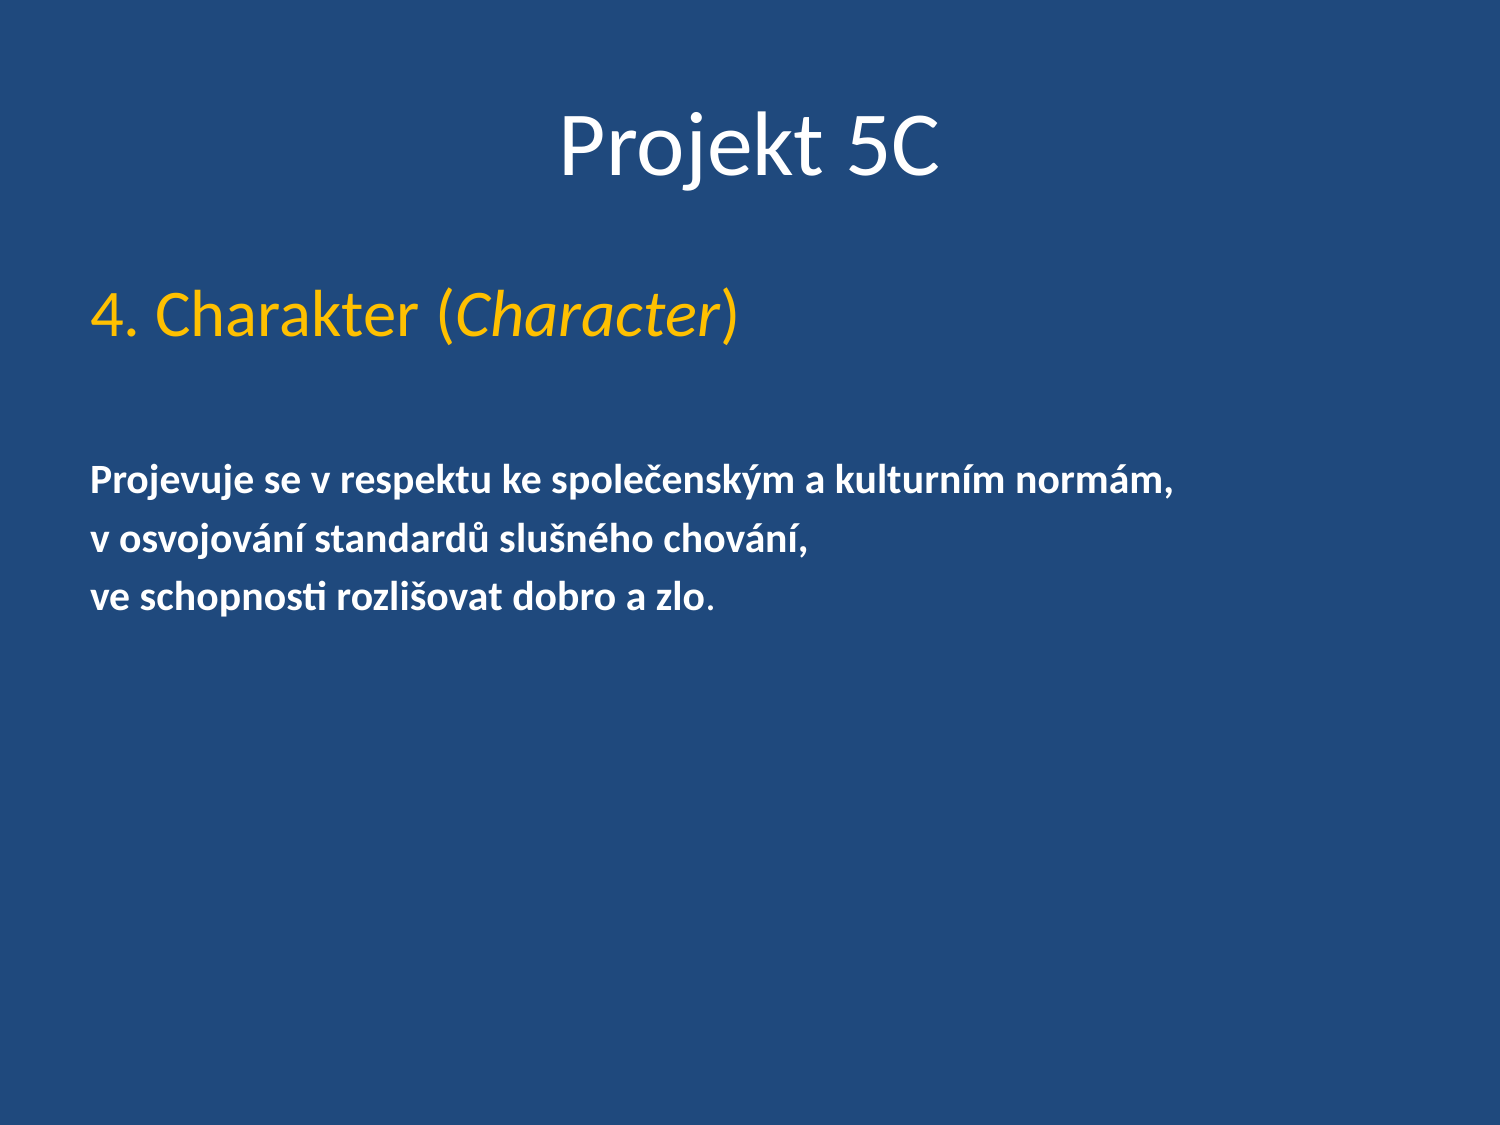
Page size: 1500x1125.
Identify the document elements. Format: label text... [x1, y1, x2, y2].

list 4. Charakter (Character) Projevuje se v respektu ke společenským a kulturním normám, v osvojování standardů slušného chování, ve schopnosti rozlišovat dobro a zlo. [75, 262, 1425, 1005]
title Projekt 5C [75, 45, 1425, 233]
